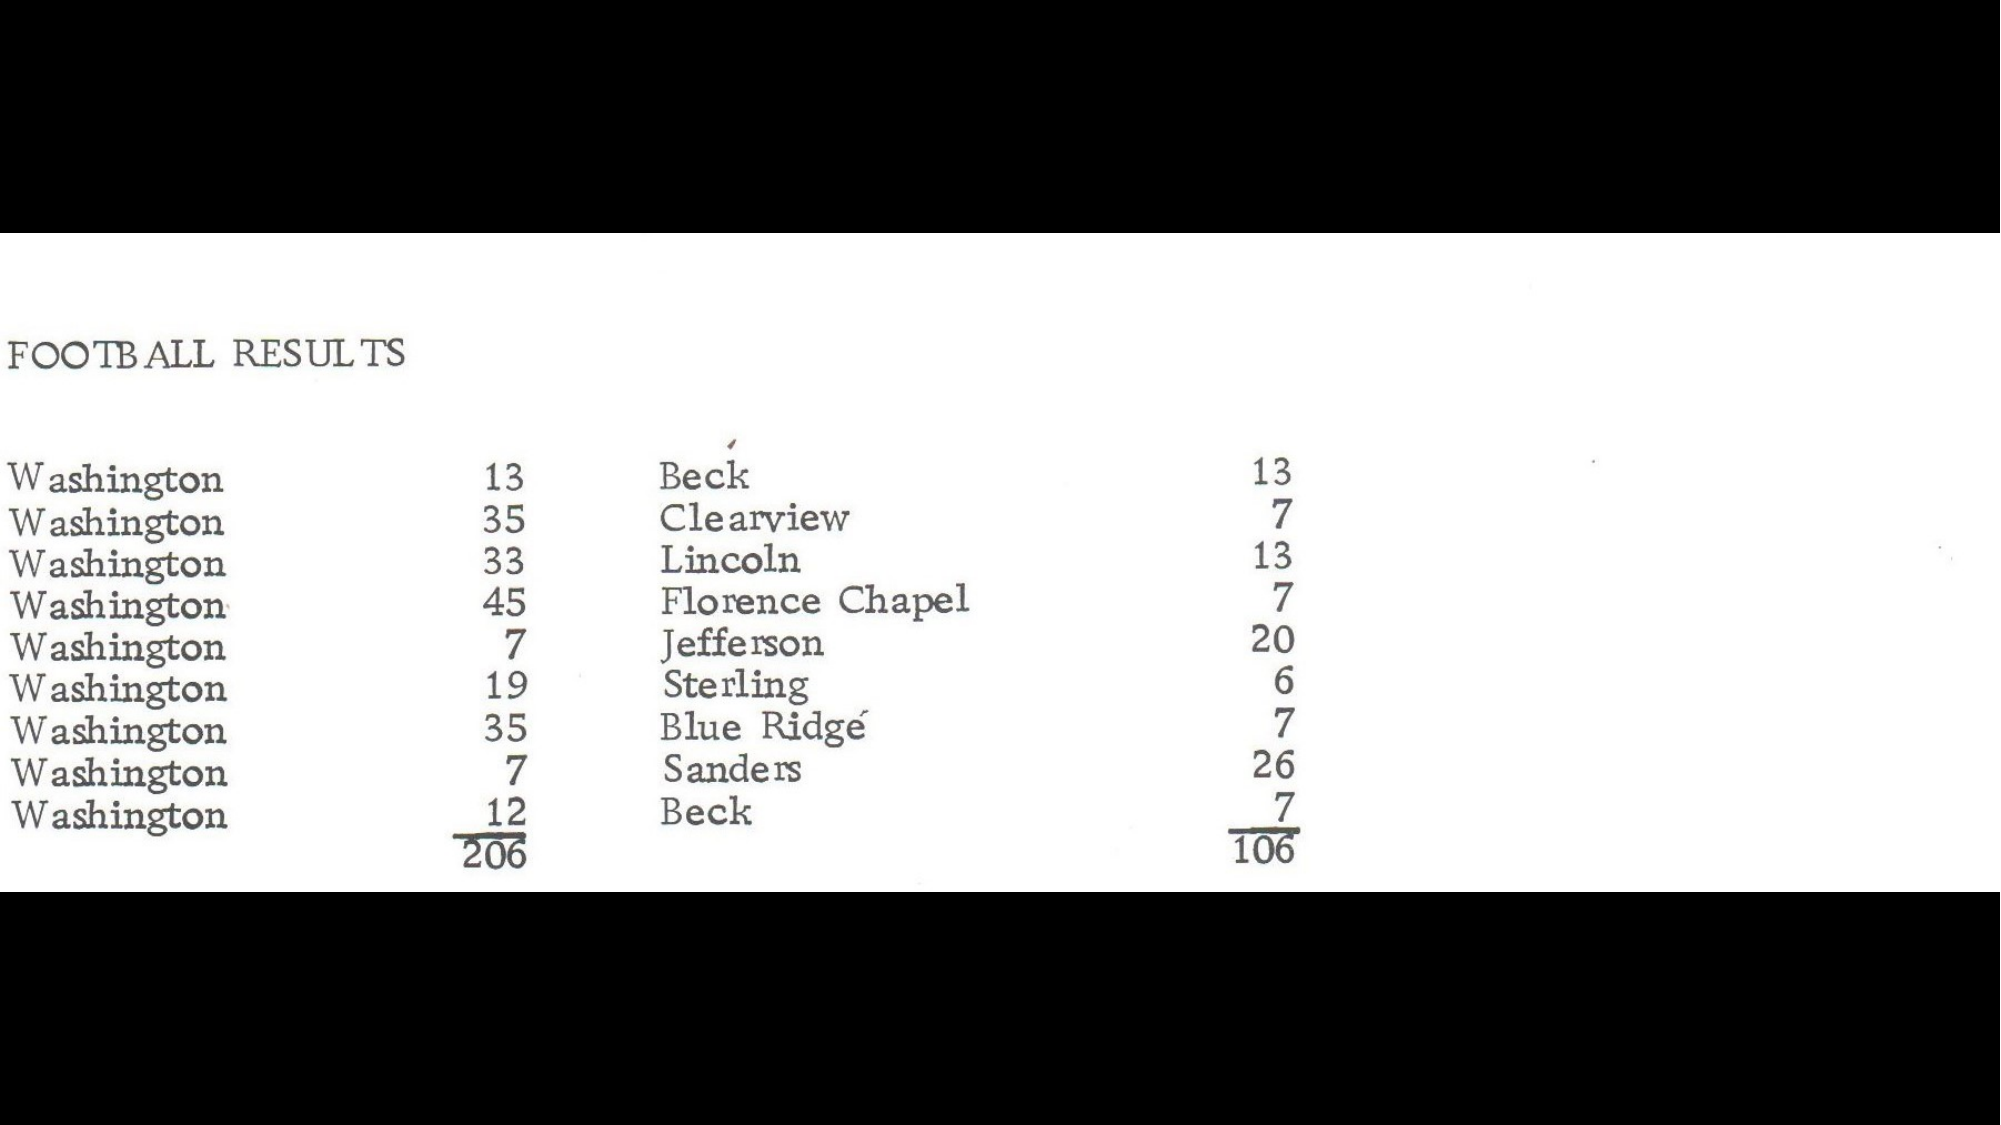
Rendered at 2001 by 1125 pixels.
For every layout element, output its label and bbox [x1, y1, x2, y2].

picture [0, 232, 2000, 892]
